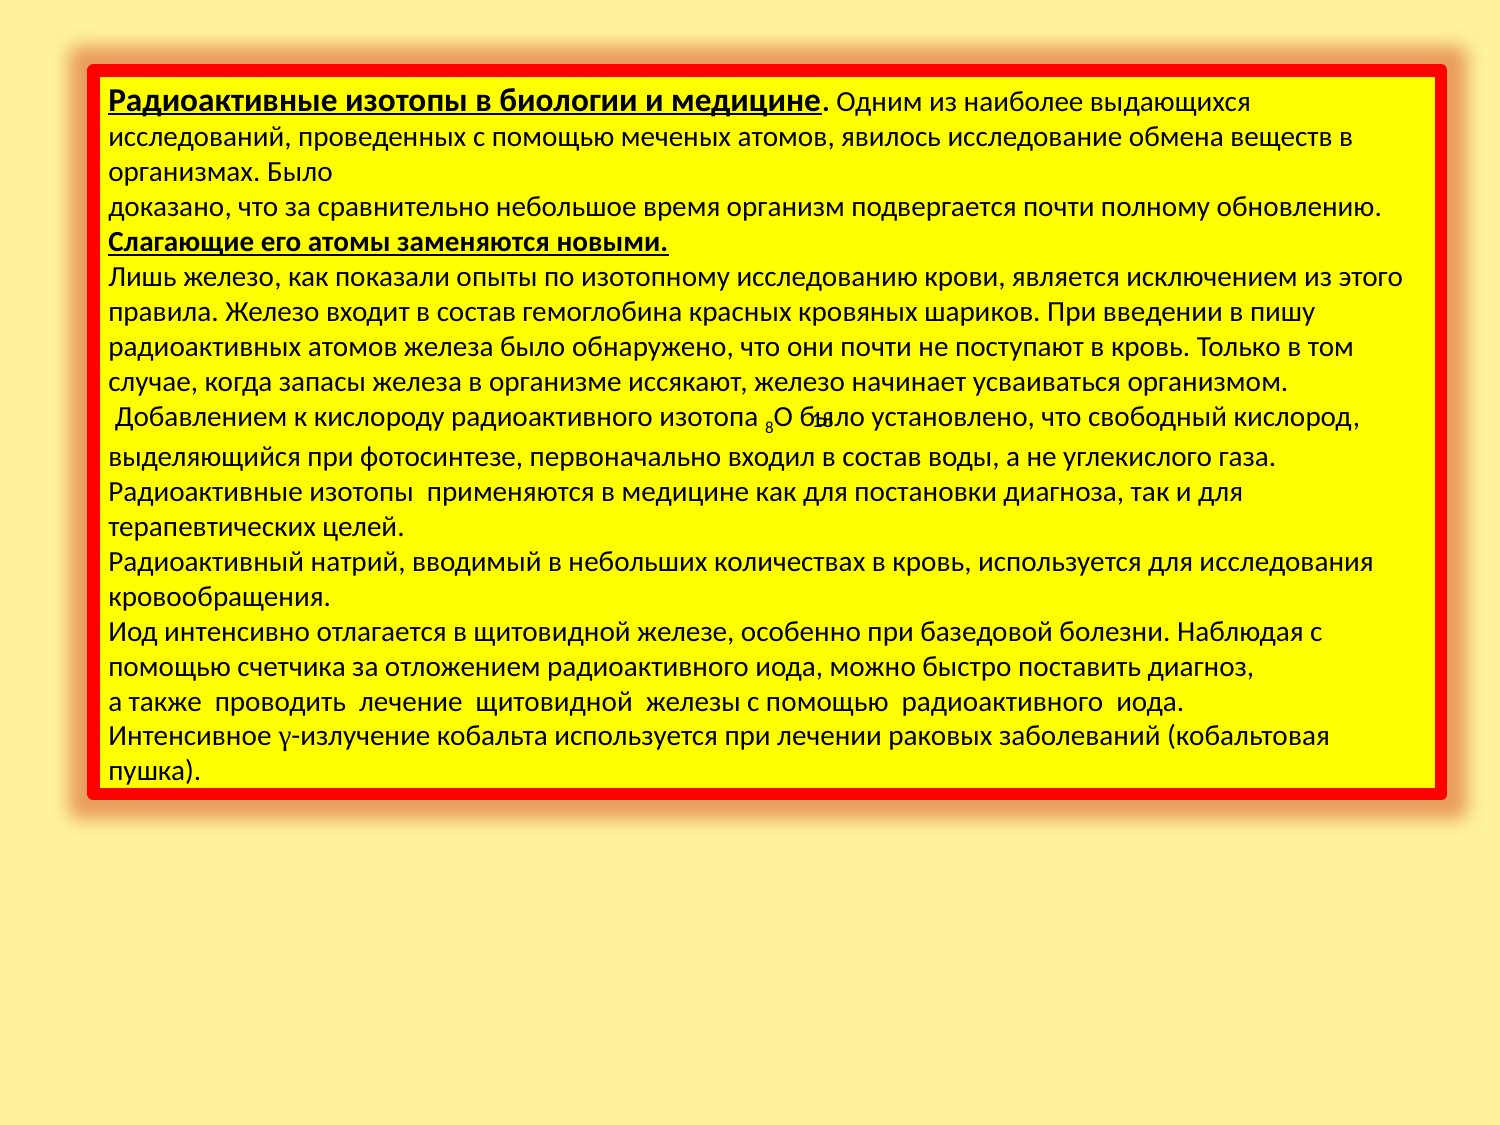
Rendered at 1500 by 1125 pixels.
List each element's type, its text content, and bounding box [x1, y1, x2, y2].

text_box Радиоактивные изотопы в биологии и медицине. Одним из наиболее выдающихся исследований, проведенных с помощью меченых атомов, явилось исследование обмена веществ в организмах. Было доказано, что за сравнительно небольшое время организм подвергается почти полному обновлению. Слагающие его атомы заменяются новыми. Лишь железо, как показали опыты по изотопному исследованию крови, является исключением из этого правила. Железо входит в состав гемоглобина красных кровяных шариков. При введении в пишу радиоактивных атомов железа было обнаружено, что они почти не поступают в кровь. Только в том случае, когда запасы железа в организме иссякают, железо начинает усваиваться организмом. Добавлением к кислороду радиоактивного изотопа 8О было установлено, что свободный кислород, выделяющийся при фотосинтезе, первоначально входил в состав воды, а не углекислого газа. Радиоактивные изотопы применяются в медицине как для постановки диагноза, так и для терапевтических целей. Радиоактивный натрий, вводимый в небольших количествах в кровь, используется для исследования кровообращения. Иод интенсивно отлагается в щитовидной железе, особенно при базедовой болезни. Наблюдая с помощью счетчика за отложением радиоактивного иода, можно быстро поставить диагноз, а также проводить лечение щитовидной железы с помощью радиоактивного иода. Интенсивное γ-излучение кобальта используется при лечении раковых заболеваний (кобальтовая пушка). [93, 70, 1442, 794]
table_cell Нейтрино (электронное) [63, 40, 1472, 825]
text_box Число протонов в ядре равняется числу электронов в атомной оболочке, поэтому атом в целом электронейтрален. [54, 31, 1482, 834]
text_box 18 [796, 398, 903, 440]
